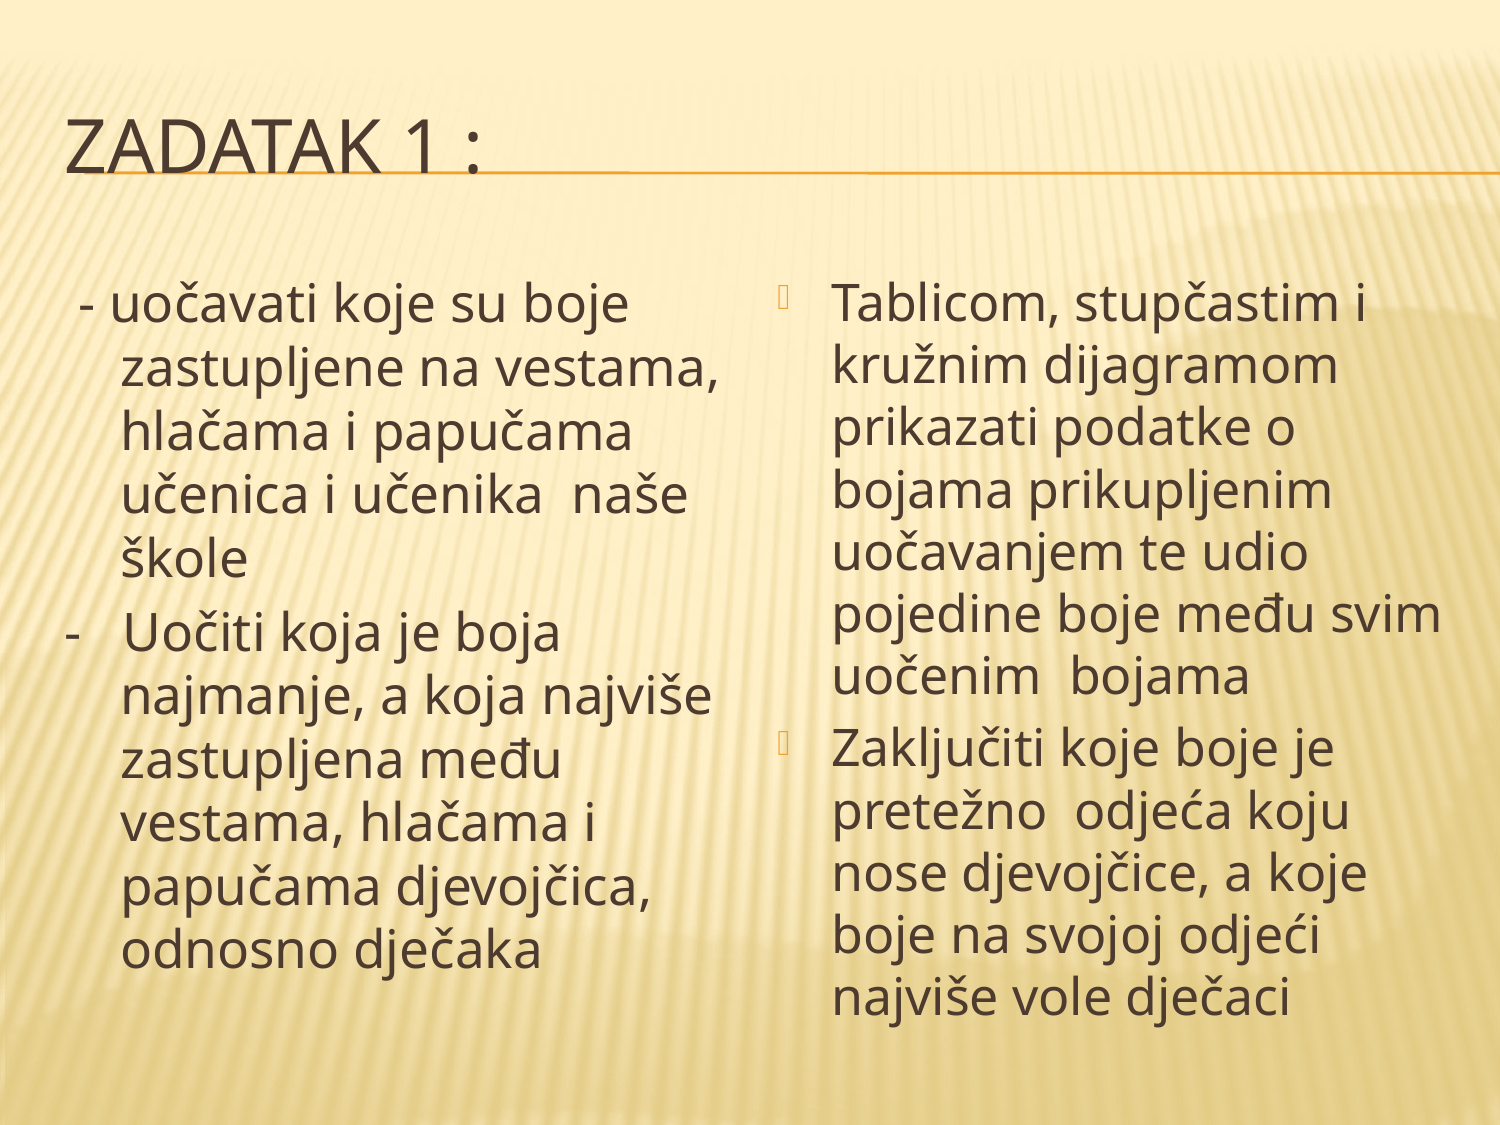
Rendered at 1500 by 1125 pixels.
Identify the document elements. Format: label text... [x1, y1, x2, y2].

list Tablicom, stupčastim i kružnim dijagramom prikazati podatke o bojama prikupljenim uočavanjem te udio pojedine boje među svim uočenim bojama Zaključiti koje boje je pretežno odjeća koju nose djevojčice, a koje boje na svojoj odjeći najviše vole dječaci [762, 262, 1475, 1038]
title Zadatak 1 : [49, 75, 1475, 213]
list - uočavati koje su boje zastupljene na vestama, hlačama i papučama učenica i učenika naše škole - Uočiti koja je boja najmanje, a koja najviše zastupljena među vestama, hlačama i papučama djevojčica, odnosno dječaka [50, 262, 738, 1038]
